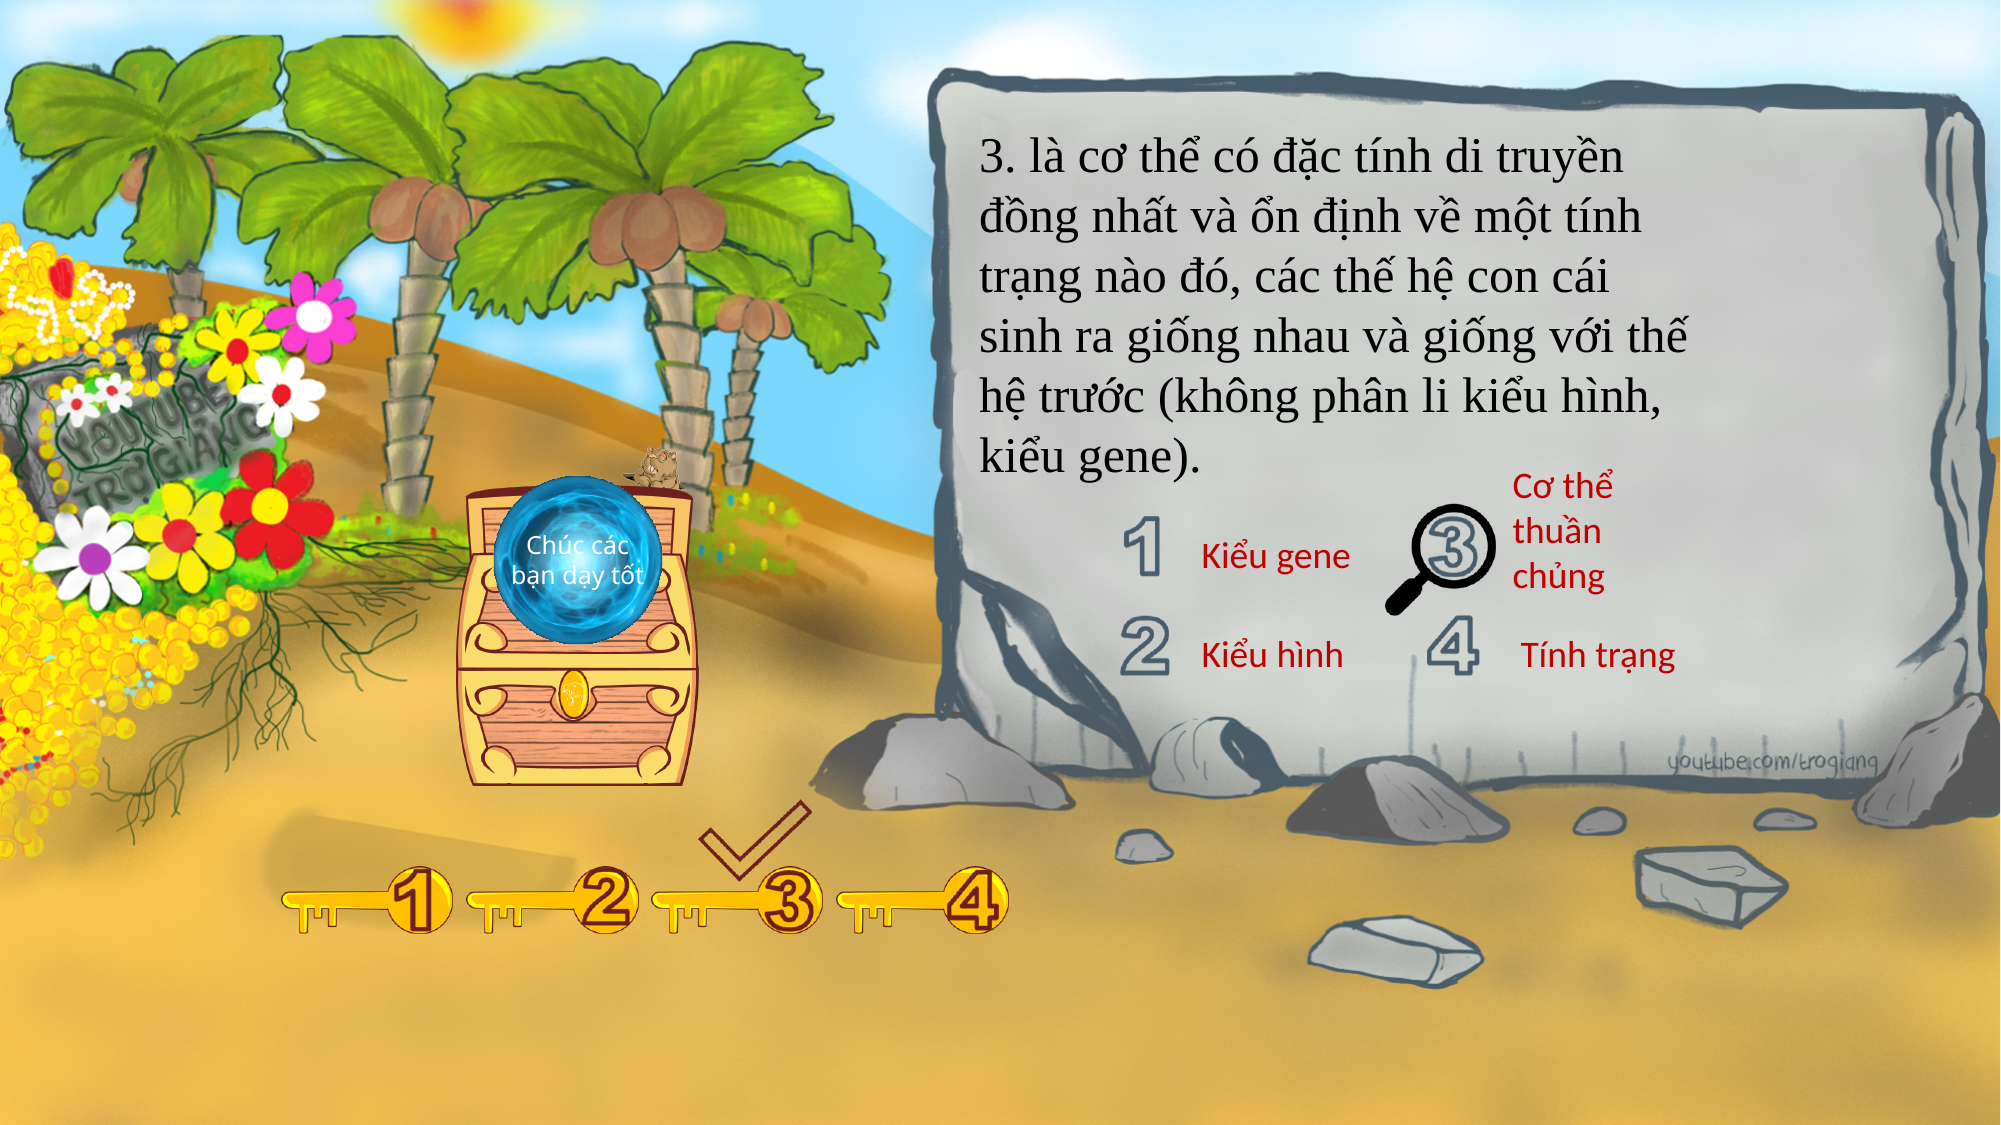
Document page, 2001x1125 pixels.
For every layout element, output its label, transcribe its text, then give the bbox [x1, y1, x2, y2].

text_box Kiểu hình [1186, 622, 1360, 683]
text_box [480, 462, 676, 658]
text_box Tính trạng [1505, 622, 1691, 683]
picture [0, 0, 2001, 1125]
text_box 3. là cơ thể có đặc tính di truyền đồng nhất và ổn định về một tính trạng nào đó, các thế hệ con cái sinh ra giống nhau và giống với thế hệ trước (không phân li kiểu hình, kiểu gene). [964, 115, 1715, 491]
text_box Cơ thể thuần chủng [1497, 491, 1662, 604]
text_box Kiểu gene [1186, 523, 1367, 583]
